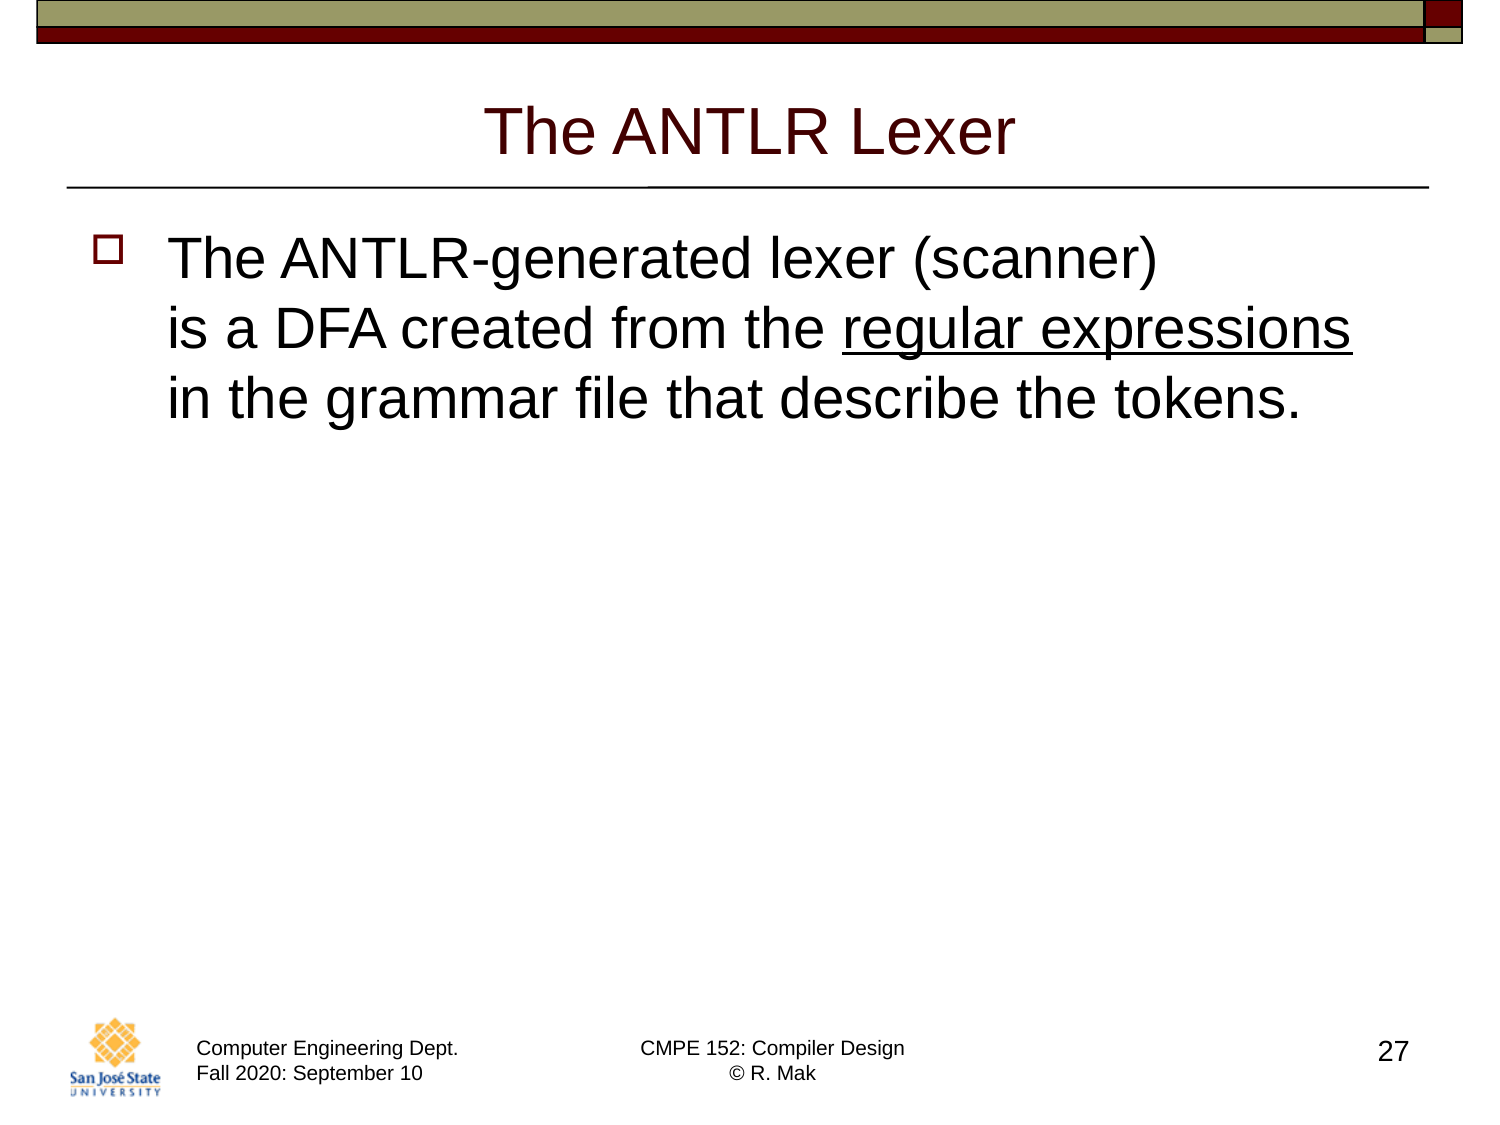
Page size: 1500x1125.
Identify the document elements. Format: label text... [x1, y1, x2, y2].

picture [60, 1012, 166, 1112]
title The ANTLR Lexer [75, 67, 1425, 175]
slide_number 27 [1320, 1025, 1425, 1100]
list The ANTLR-generated lexer (scanner) is a DFA created from the regular expressions in the grammar file that describe the tokens. [75, 212, 1425, 998]
